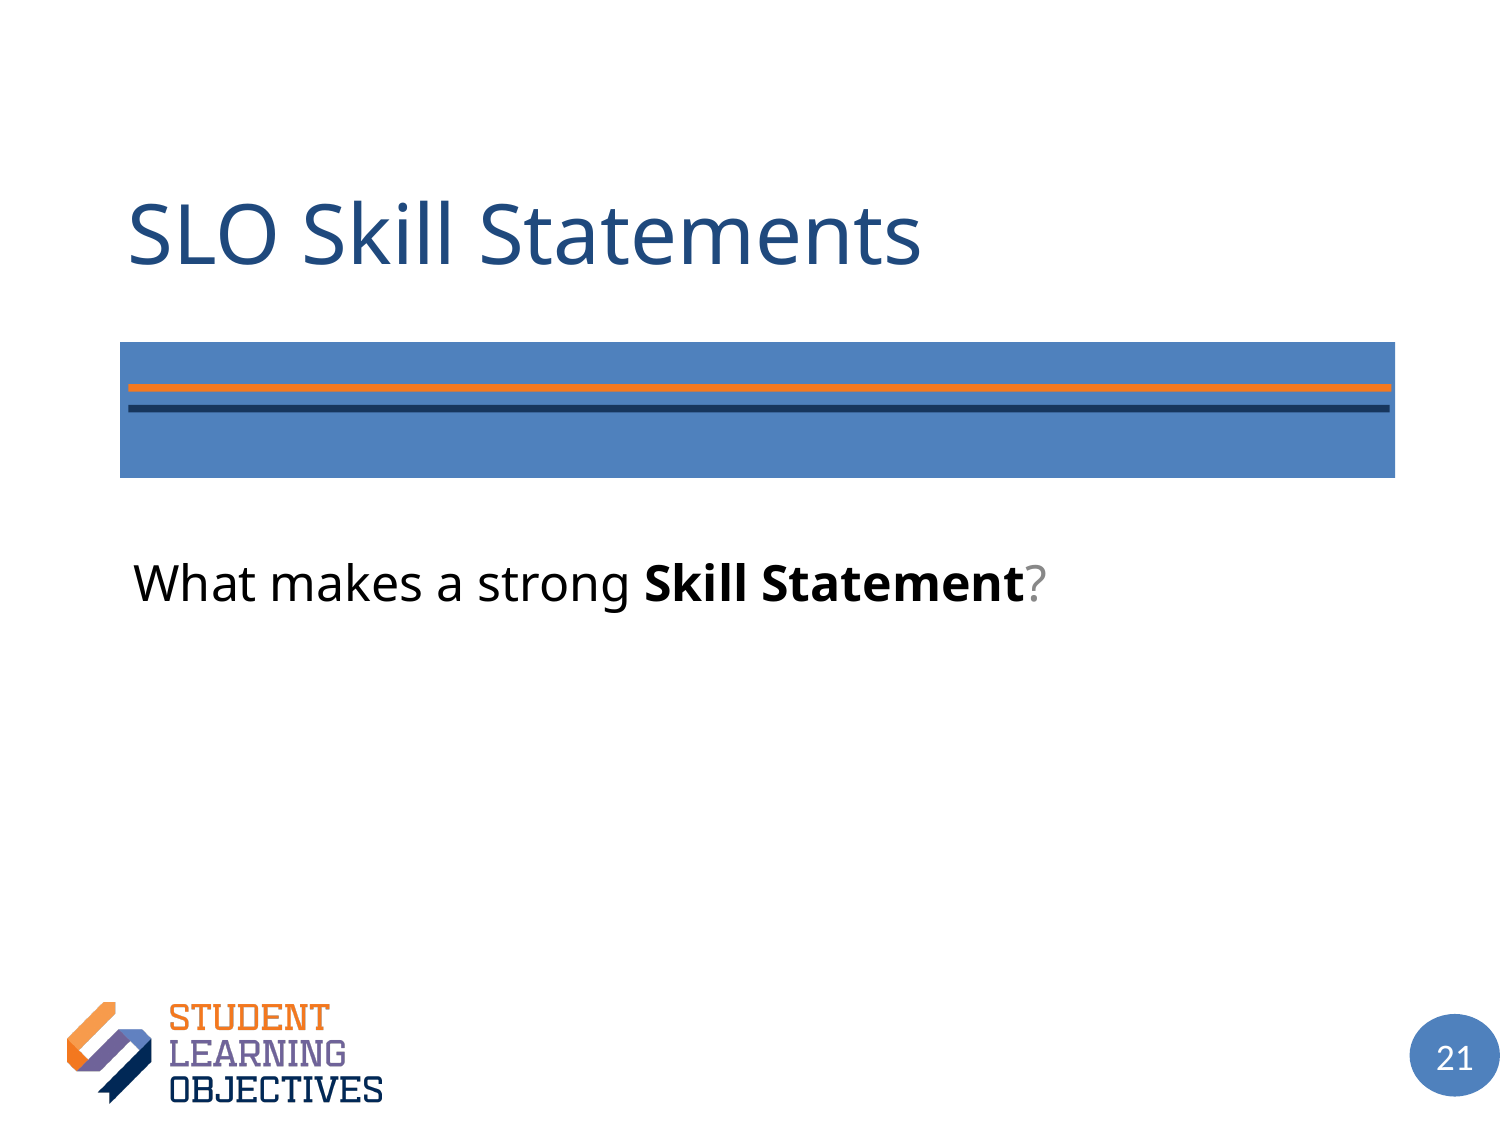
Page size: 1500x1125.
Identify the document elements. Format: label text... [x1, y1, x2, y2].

title SLO Skill Statements [112, 72, 1388, 297]
slide_number 21 [1409, 1013, 1500, 1097]
picture [67, 1002, 382, 1104]
list What makes a strong Skill Statement? [118, 535, 1394, 756]
